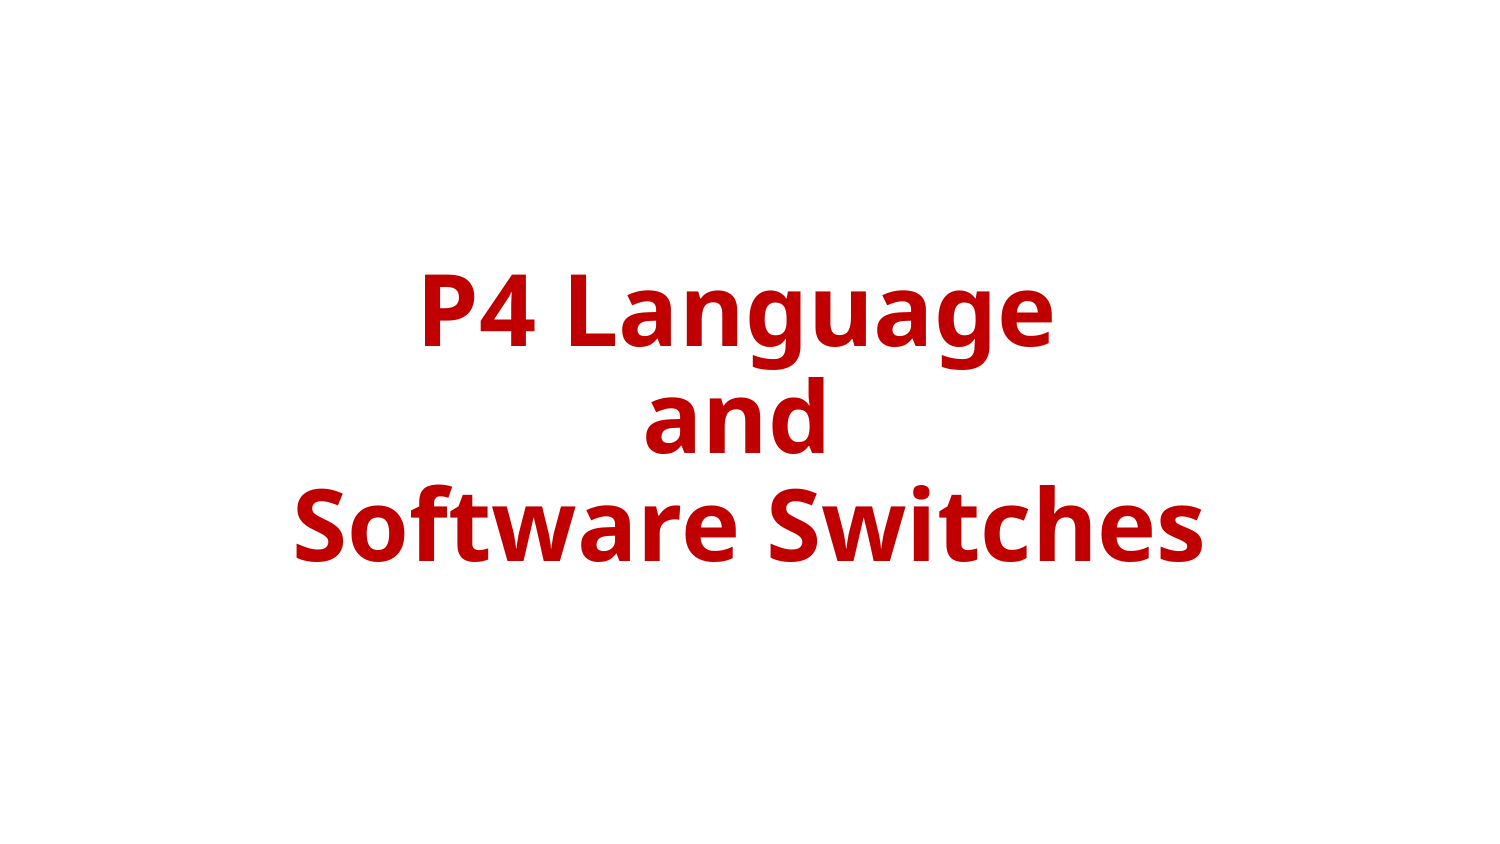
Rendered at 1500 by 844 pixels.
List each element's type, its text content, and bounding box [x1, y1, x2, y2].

title P4 Language and Software Switches [187, 81, 1313, 762]
